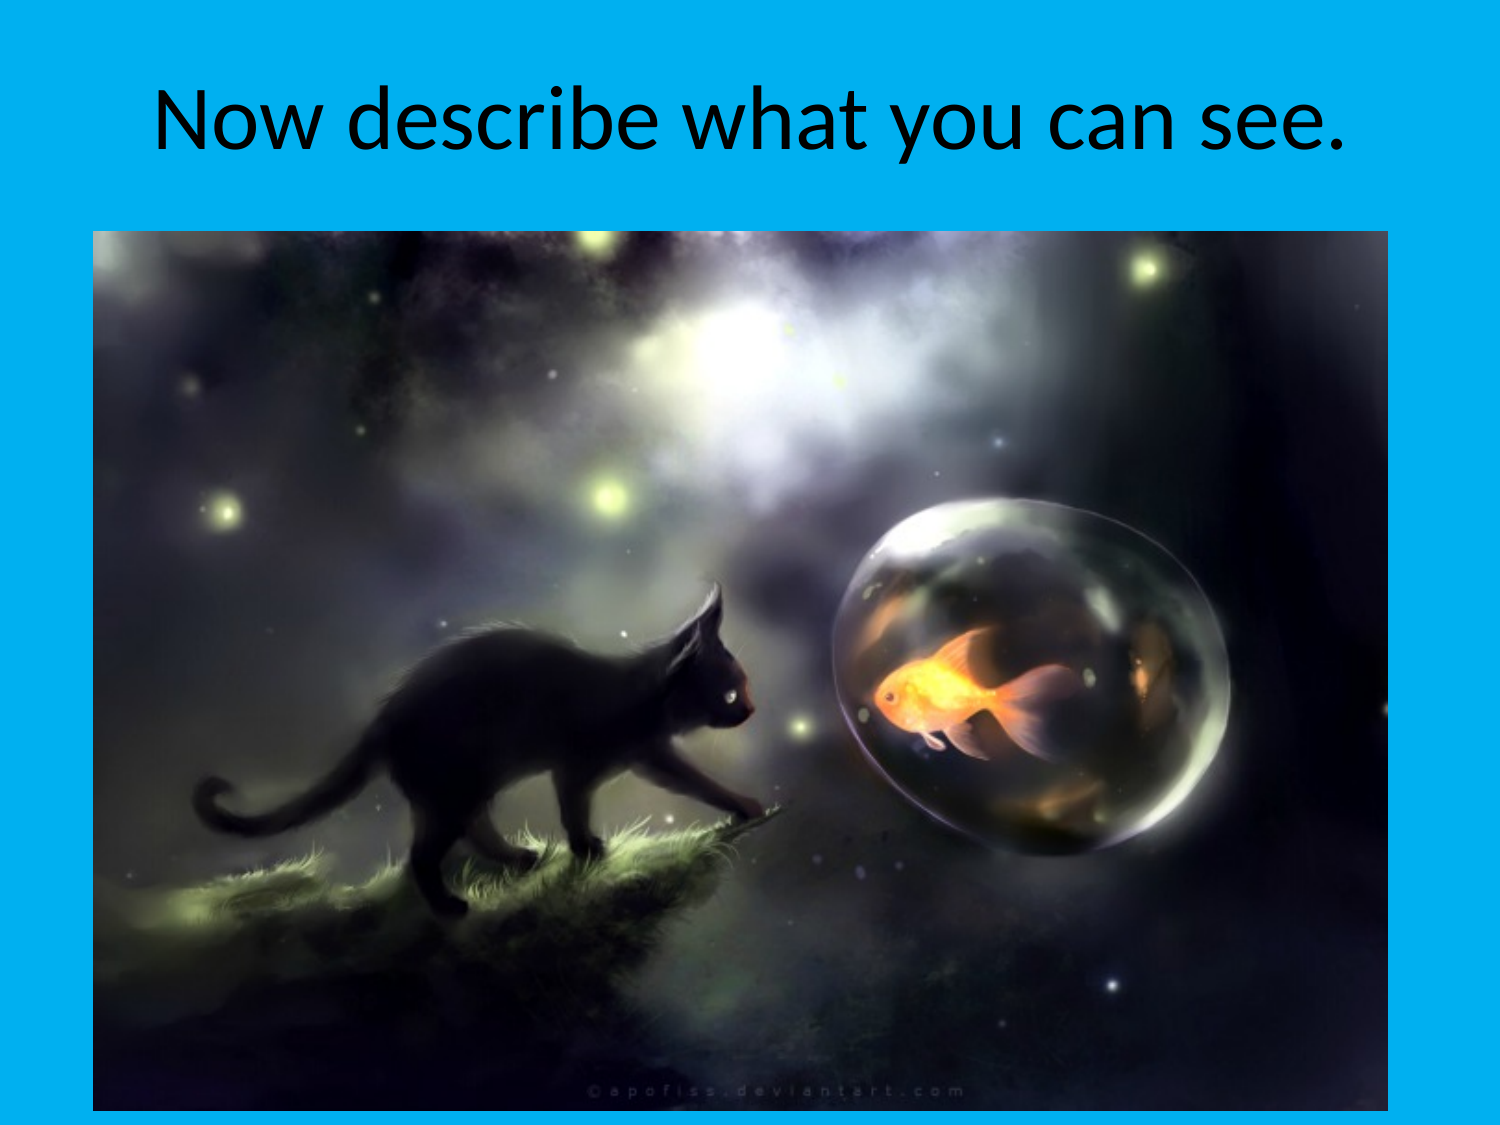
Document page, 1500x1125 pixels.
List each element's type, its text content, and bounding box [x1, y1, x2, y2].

title Now describe what you can see. [76, 19, 1427, 207]
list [92, 231, 1389, 1111]
